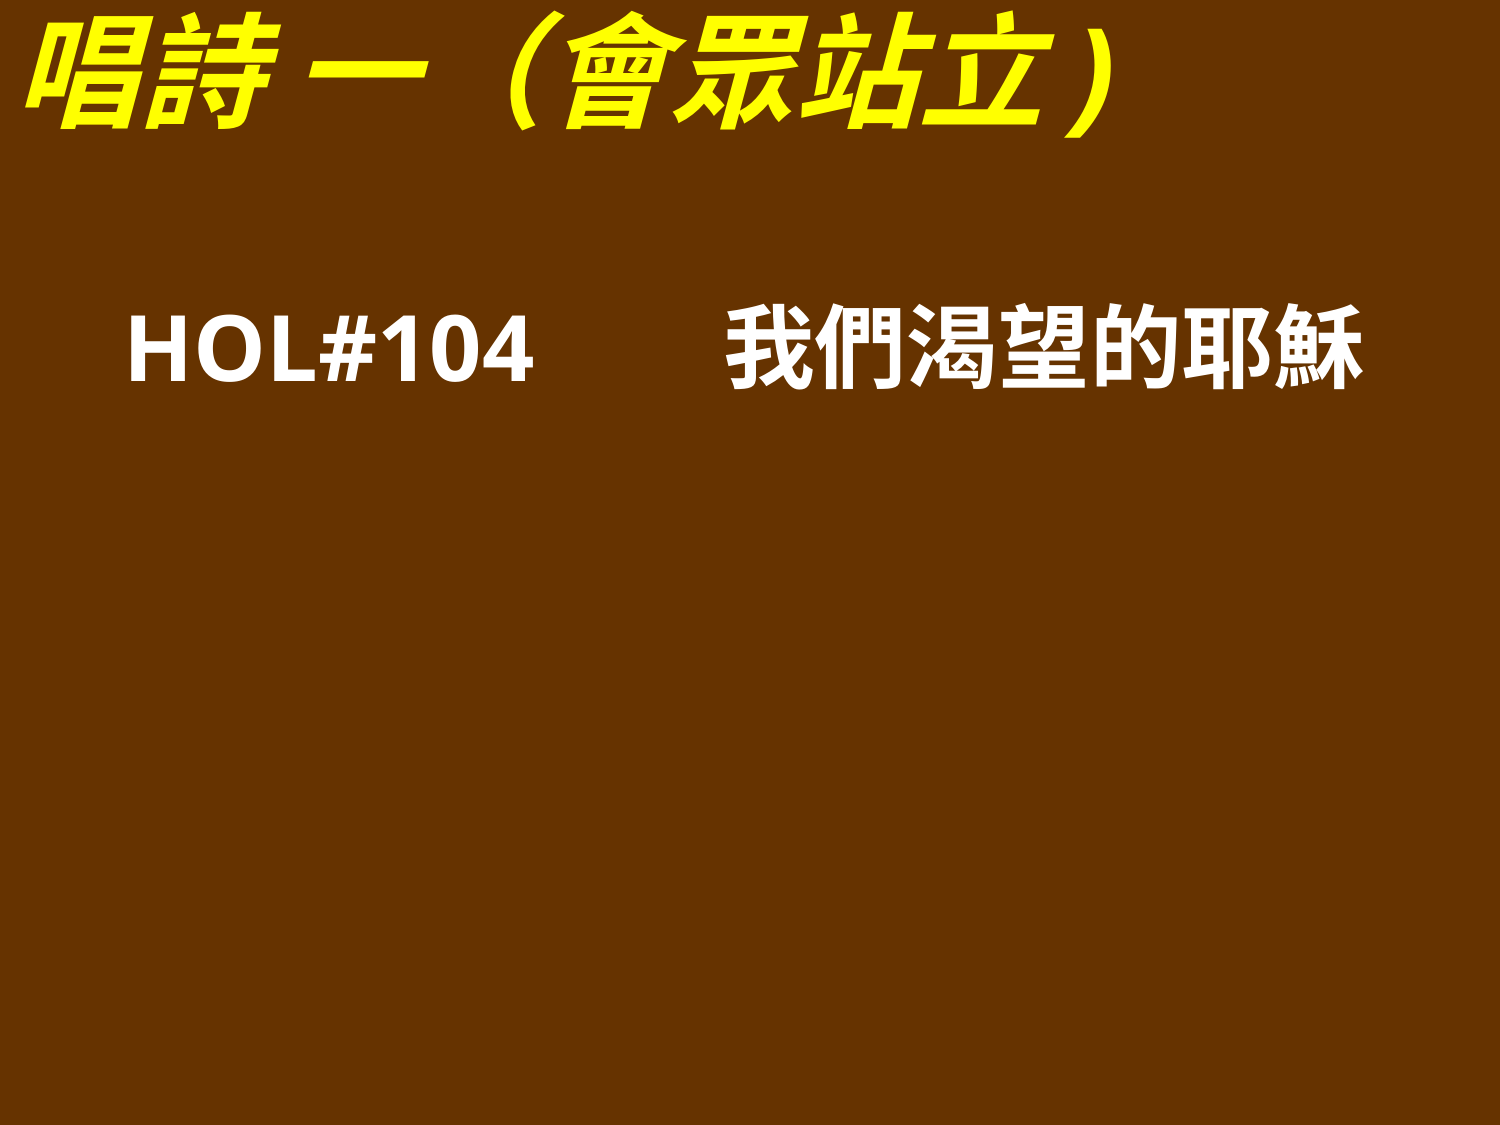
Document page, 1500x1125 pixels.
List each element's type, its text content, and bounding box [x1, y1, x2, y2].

text_box 唱詩 一（會眾站立) [0, 0, 1275, 138]
text_box HOL#104 我們渴望的耶穌 [37, 137, 1463, 408]
